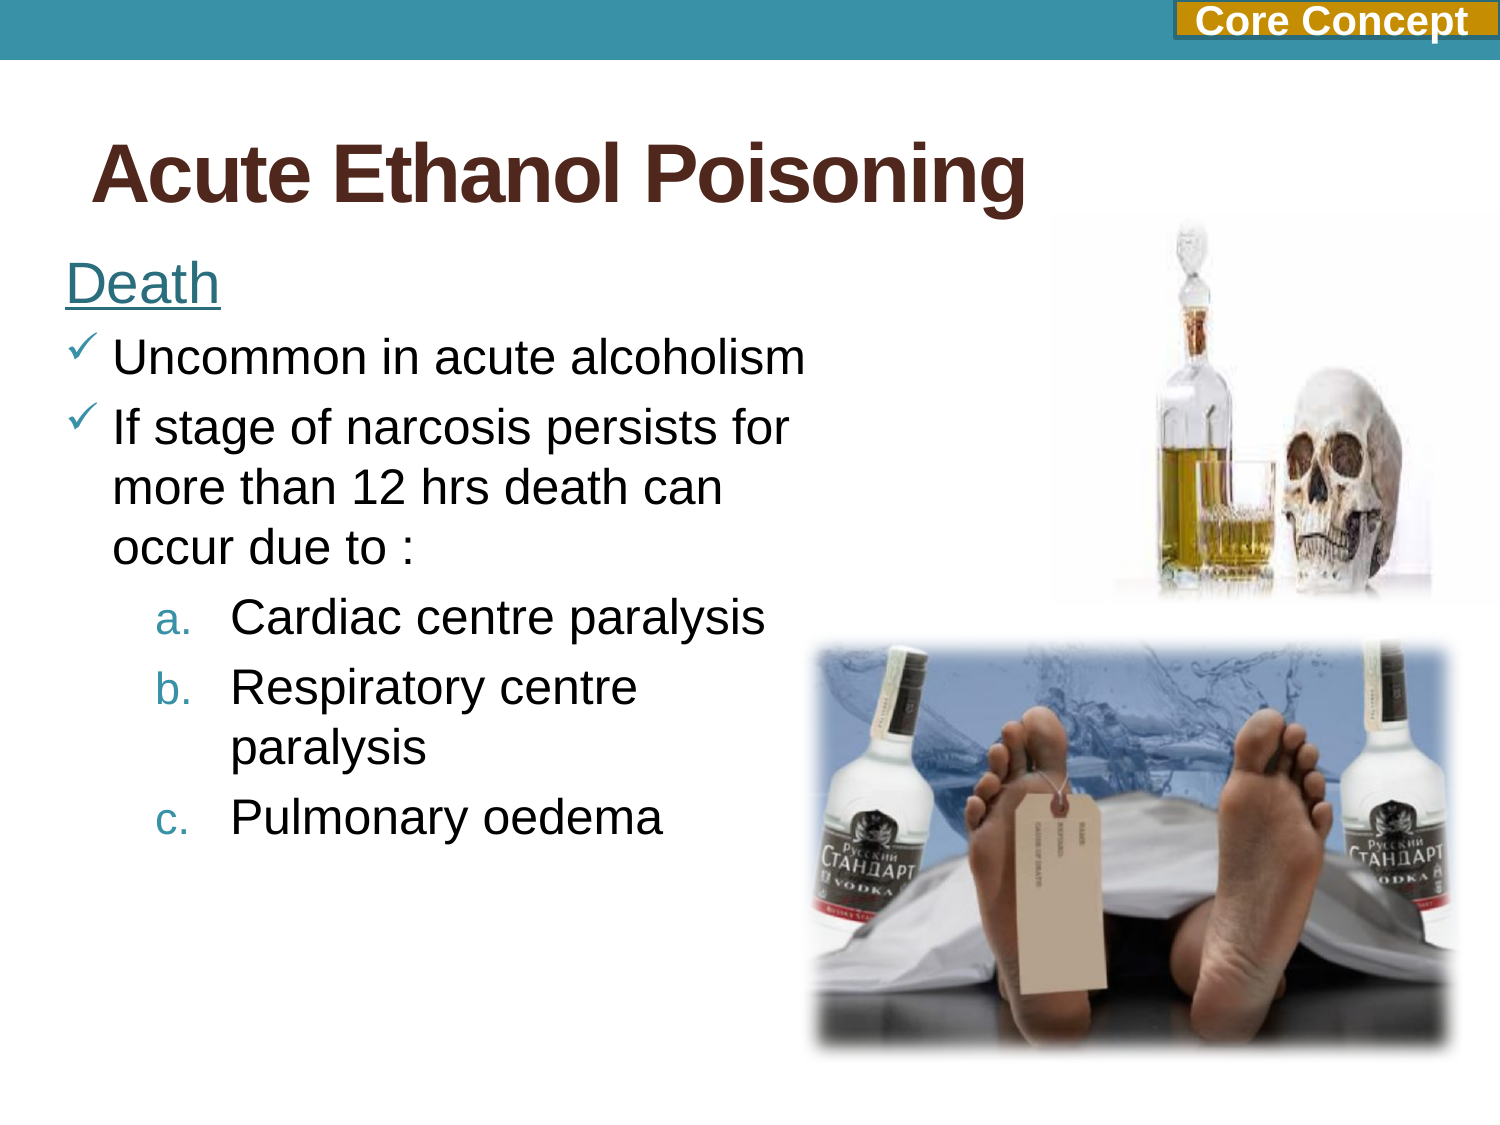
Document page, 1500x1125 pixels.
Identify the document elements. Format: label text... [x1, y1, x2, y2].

list Death Uncommon in acute alcoholism If stage of narcosis persists for more than 12 hrs death can occur due to : Cardiac centre paralysis Respiratory centre paralysis Pulmonary oedema [50, 237, 833, 965]
picture [799, 632, 1463, 1063]
picture [1049, 212, 1500, 605]
title Acute Ethanol Poisoning [75, 87, 1425, 250]
text_box Core Concept [1173, 0, 1500, 40]
